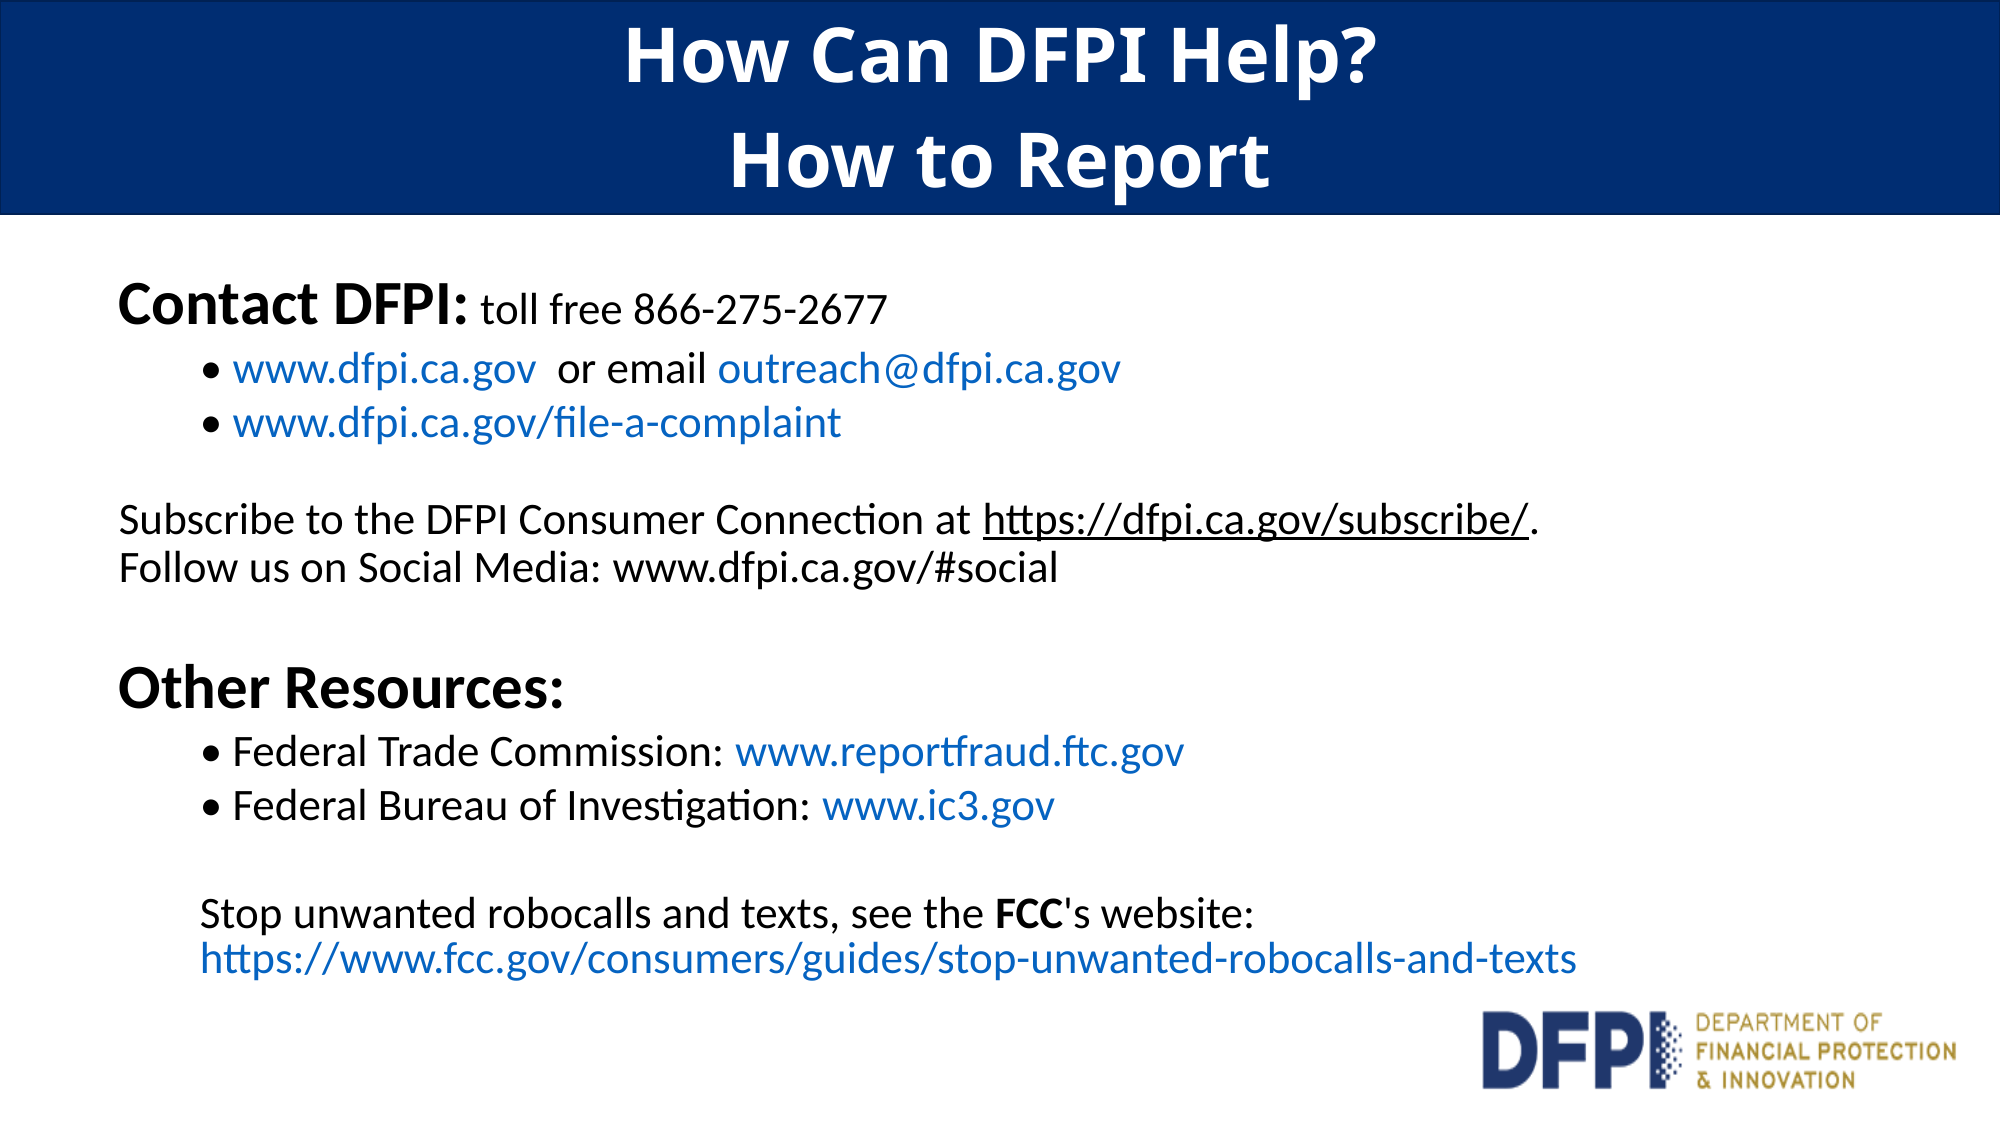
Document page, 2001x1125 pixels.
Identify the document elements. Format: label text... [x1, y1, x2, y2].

text_box Contact DFPI: toll free 866-275-2677 • www.dfpi.ca.gov or email outreach@dfpi.ca.gov • www.dfpi.ca.gov/file-a-complaint Subscribe to the DFPI Consumer Connection at https://dfpi.ca.gov/subscribe/. Follow us on Social Media: www.dfpi.ca.gov/#social Other Resources: • Federal Trade Commission: www.reportfraud.ftc.gov • Federal Bureau of Investigation: www.ic3.gov Stop unwanted robocalls and texts, see the FCC's website: https://www.fcc.gov/consumers/guides/stop-unwanted-robocalls-and-texts [98, 267, 1902, 1005]
picture [1473, 1004, 1959, 1095]
text_box How Can DFPI Help? How to Report [0, 0, 2000, 214]
